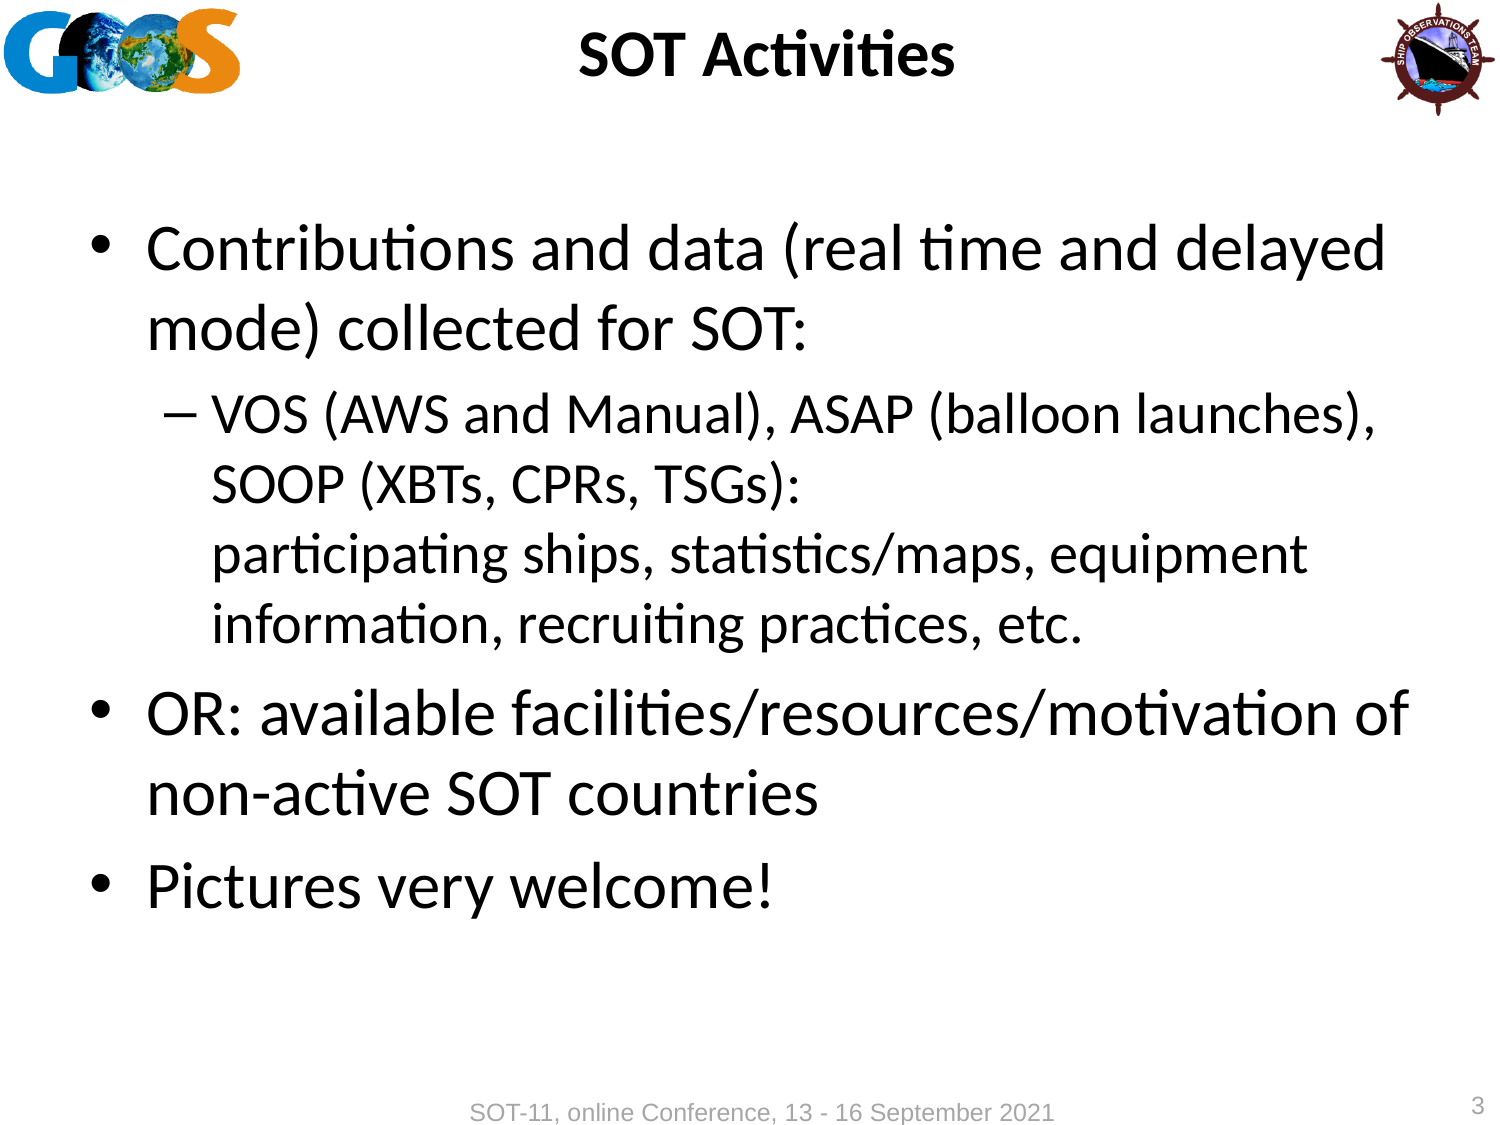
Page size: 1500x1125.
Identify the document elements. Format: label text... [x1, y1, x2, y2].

picture [3, 7, 183, 94]
title SOT Activities [183, 2, 1353, 149]
picture [1380, 2, 1495, 116]
slide_number 3 [1162, 1085, 1500, 1123]
list Contributions and data (real time and delayed mode) collected for SOT: VOS (AWS and Manual), ASAP (balloon launches), SOOP (XBTs, CPRs, TSGs): participating ships, statistics/maps, equipment information, recruiting practices, etc. OR: available facilities/resources/motivation of non-active SOT countries Pictures very welcome! [75, 196, 1436, 1005]
